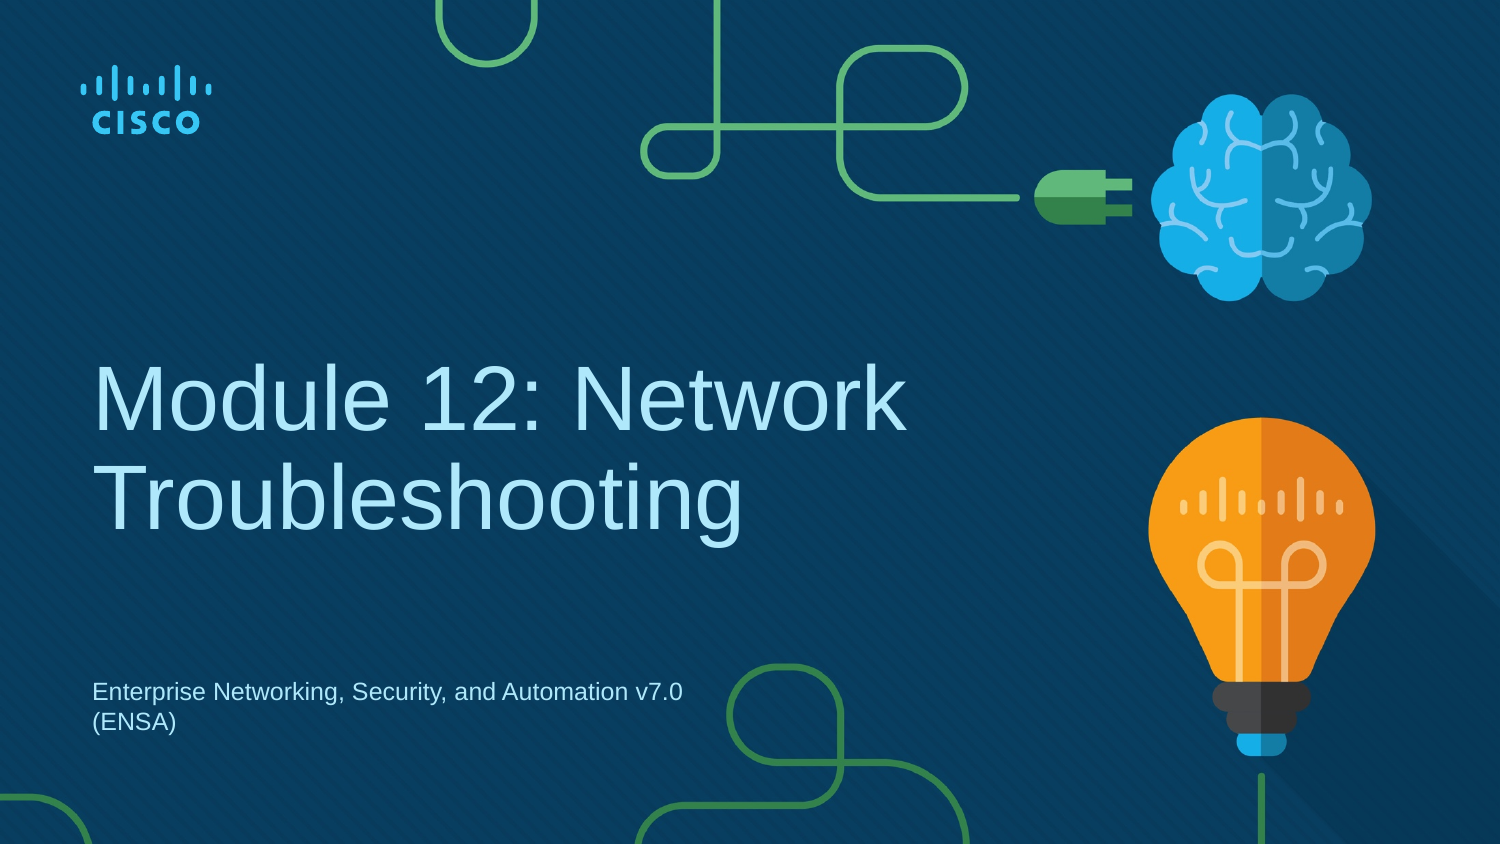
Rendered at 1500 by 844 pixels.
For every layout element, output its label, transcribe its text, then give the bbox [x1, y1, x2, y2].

subtitle Enterprise Networking, Security, and Automation v7.0 (ENSA) [77, 624, 731, 773]
title Module 12: Network Troubleshooting [77, 380, 1170, 558]
picture [0, 0, 1500, 844]
